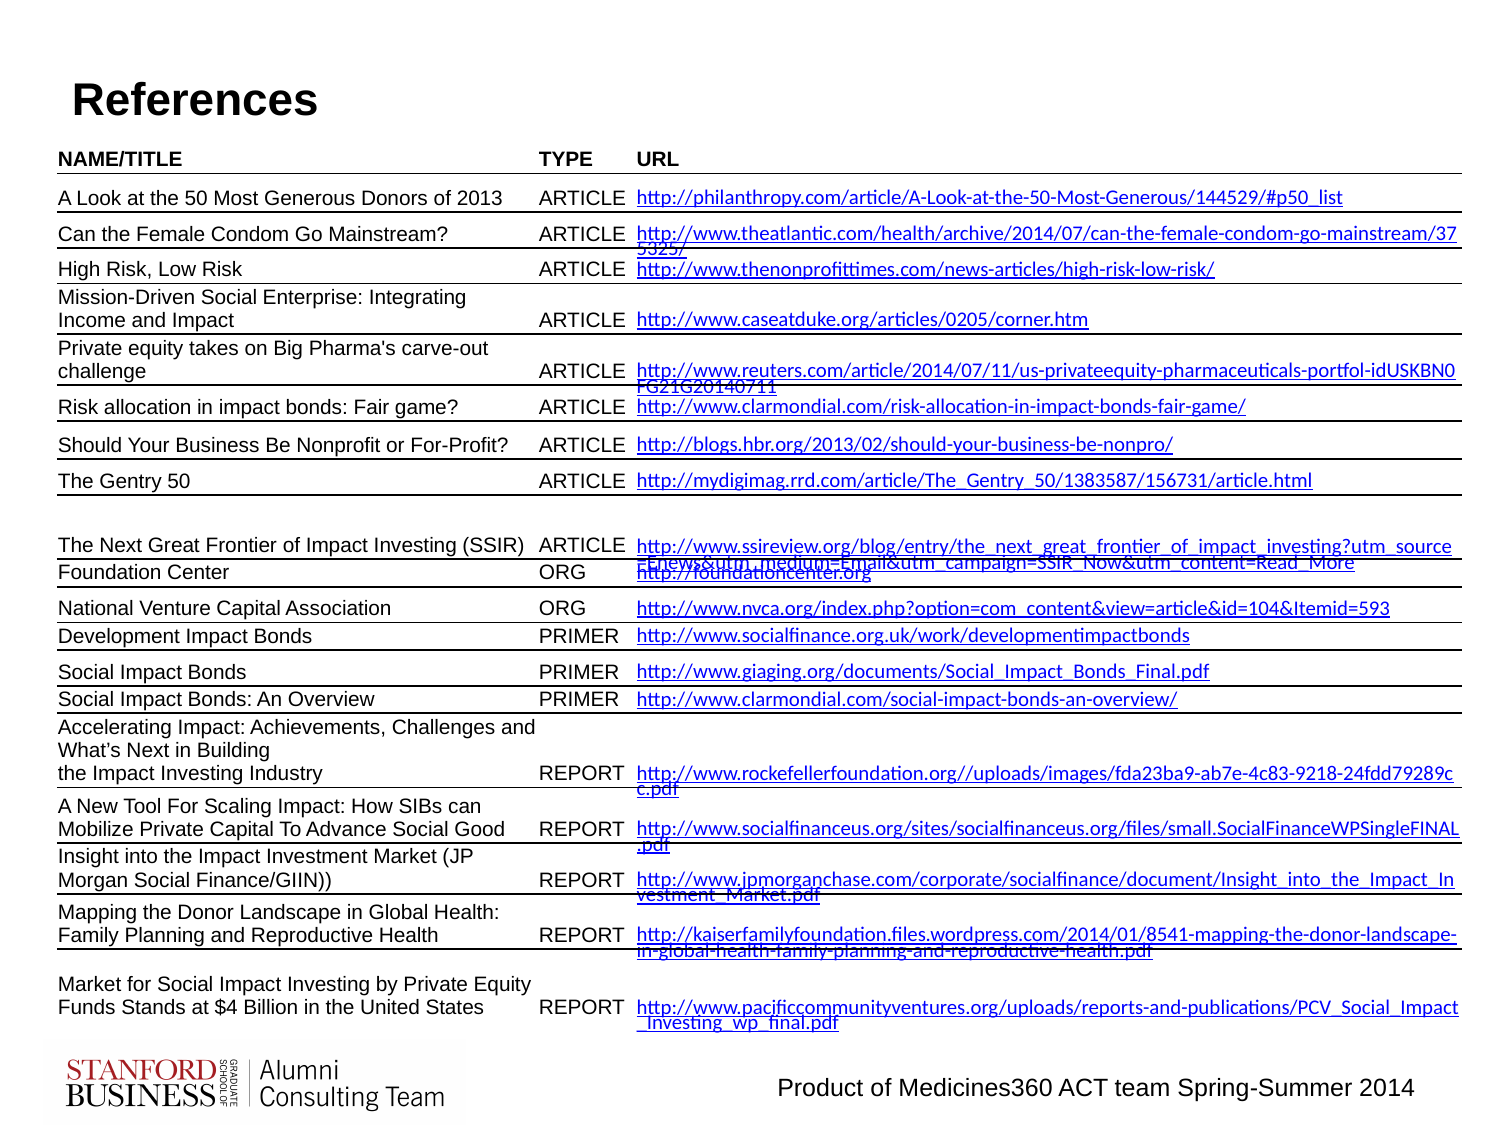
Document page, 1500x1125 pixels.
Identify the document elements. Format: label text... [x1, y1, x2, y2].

table_cell Social Impact Bonds: An Overview [57, 687, 538, 712]
table_cell A New Tool For Scaling Impact: How SIBs can Mobilize Private Capital To Advance Social Good [57, 788, 538, 842]
table_cell http://www.ssireview.org/blog/entry/the_next_great_frontier_of_impact_investing?utm_source=Enews&utm_medium=Email&utm_campaign=SSIR_Now&utm_content=Read_More [636, 496, 1462, 558]
table_cell http://www.clarmondial.com/risk-allocation-in-impact-bonds-fair-game/ [636, 386, 1462, 420]
table_cell Should Your Business Be Nonprofit or For-Profit? [57, 422, 538, 458]
table_cell http://www.socialfinanceus.org/sites/socialfinanceus.org/files/small.SocialFinanceWPSingleFINAL.pdf [636, 788, 1462, 842]
table_cell Mapping the Donor Landscape in Global Health: Family Planning and Reproductive Health [57, 895, 538, 948]
table_cell Insight into the Impact Investment Market (JP Morgan Social Finance/GIIN)) [57, 844, 538, 893]
table_cell A Look at the 50 Most Generous Donors of 2013 [57, 174, 538, 211]
table_cell The Next Great Frontier of Impact Investing (SSIR) [57, 496, 538, 558]
table_cell Development Impact Bonds [57, 623, 538, 649]
table_cell Accelerating Impact: Achievements, Challenges and What’s Next in Building the Impact Investing Industry [57, 714, 538, 787]
table_cell The Gentry 50 [57, 460, 538, 494]
table_cell ORG [538, 560, 636, 586]
table_cell REPORT [538, 788, 636, 842]
table_cell http://www.thenonprofittimes.com/news-articles/high-risk-low-risk/ [636, 249, 1462, 283]
table_cell High Risk, Low Risk [57, 249, 538, 283]
table_cell Risk allocation in impact bonds: Fair game? [57, 386, 538, 420]
table_cell http://www.caseatduke.org/articles/0205/corner.htm [636, 284, 1462, 333]
table_cell http://kaiserfamilyfoundation.files.wordpress.com/2014/01/8541-mapping-the-donor-landscape-in-global-health-family-planning-and-reproductive-health.pdf [636, 895, 1462, 948]
table_cell ARTICLE [538, 174, 636, 211]
table_cell REPORT [538, 714, 636, 787]
table_cell ARTICLE [538, 249, 636, 283]
table_cell http://www.rockefellerfoundation.org//uploads/images/fda23ba9-ab7e-4c83-9218-24fdd79289cc.pdf [636, 714, 1462, 787]
table_cell http://www.theatlantic.com/health/archive/2014/07/can-the-female-condom-go-mainstream/375325/ [636, 213, 1462, 247]
table_cell ARTICLE [538, 386, 636, 420]
table_header URL [636, 146, 1462, 173]
table_cell http://philanthropy.com/article/A-Look-at-the-50-Most-Generous/144529/#p50_list [636, 174, 1462, 211]
table_cell http://www.socialfinance.org.uk/work/developmentimpactbonds [636, 623, 1462, 649]
table_cell ARTICLE [538, 460, 636, 494]
table_cell http://mydigimag.rrd.com/article/The_Gentry_50/1383587/156731/article.html [636, 460, 1462, 494]
table_cell http://blogs.hbr.org/2013/02/should-your-business-be-nonpro/ [636, 422, 1462, 458]
table_cell ARTICLE [538, 213, 636, 247]
table_header NAME/TITLE [57, 146, 538, 173]
table_cell Can the Female Condom Go Mainstream? [57, 213, 538, 247]
table_cell ARTICLE [538, 335, 636, 384]
table_cell http://www.pacificcommunityventures.org/uploads/reports-and-publications/PCV_Social_Impact_Investing_wp_final.pdf [636, 950, 1462, 1022]
table_cell REPORT [538, 950, 636, 1022]
picture [43, 1039, 466, 1125]
table_cell Foundation Center [57, 560, 538, 586]
table_cell National Venture Capital Association [57, 588, 538, 622]
table_cell ORG [538, 588, 636, 622]
table_cell PRIMER [538, 651, 636, 685]
table_cell REPORT [538, 895, 636, 948]
table_cell http://www.jpmorganchase.com/corporate/socialfinance/document/Insight_into_the_Impact_Investment_Market.pdf [636, 844, 1462, 893]
text_box Product of Medicines360 ACT team Spring-Summer 2014 [762, 1063, 1463, 1109]
table_cell http://www.clarmondial.com/social-impact-bonds-an-overview/ [636, 687, 1462, 712]
table_cell http://www.reuters.com/article/2014/07/11/us-privateequity-pharmaceuticals-portfol-idUSKBN0FG21G20140711 [636, 335, 1462, 384]
title References [56, 0, 1444, 133]
table_cell REPORT [538, 844, 636, 893]
table_cell Market for Social Impact Investing by Private Equity Funds Stands at $4 Billion in the United States [57, 950, 538, 1022]
table_cell ARTICLE [538, 496, 636, 558]
table_cell http://www.giaging.org/documents/Social_Impact_Bonds_Final.pdf [636, 651, 1462, 685]
table_cell Private equity takes on Big Pharma's carve-out challenge [57, 335, 538, 384]
table_cell Social Impact Bonds [57, 651, 538, 685]
table_cell ARTICLE [538, 284, 636, 333]
table_cell ARTICLE [538, 422, 636, 458]
table_cell http://foundationcenter.org [636, 560, 1462, 586]
table_cell http://www.nvca.org/index.php?option=com_content&view=article&id=104&Itemid=593 [636, 588, 1462, 622]
table_header TYPE [538, 146, 636, 173]
table_cell PRIMER [538, 623, 636, 649]
table_cell Mission-Driven Social Enterprise: Integrating Income and Impact [57, 284, 538, 333]
table_cell PRIMER [538, 687, 636, 712]
